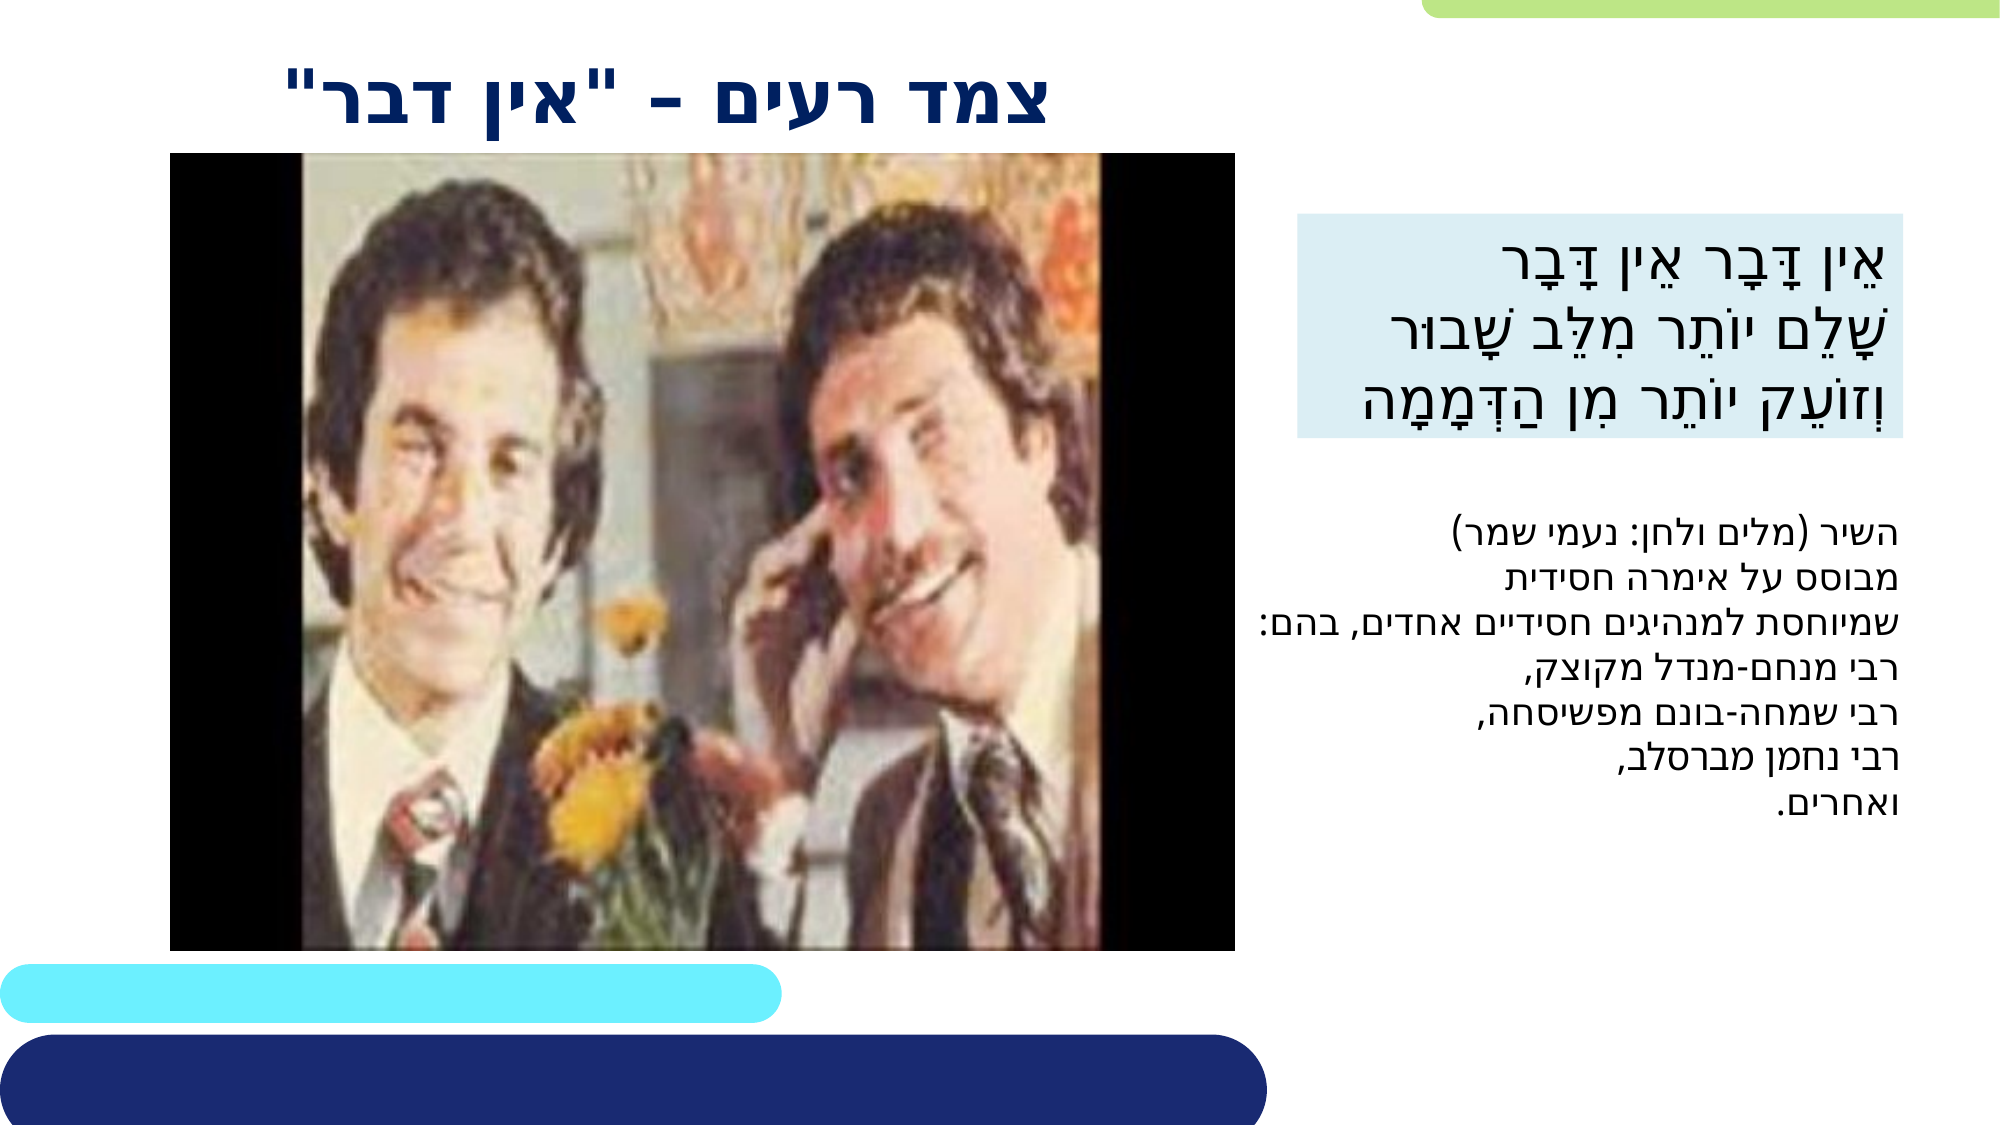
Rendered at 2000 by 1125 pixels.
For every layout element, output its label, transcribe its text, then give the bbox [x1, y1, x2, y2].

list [169, 152, 1236, 952]
text_box השיר (מלים ולחן: נעמי שמר) מבוסס על אימרה חסידית שמיוחסת למנהיגים חסידיים אחדים, בהם: רבי מנחם-מנדל מקוצק, רבי שמחה-בונם מפשיסחה, רבי נחמן מברסלב, ואחרים. [1240, 500, 1916, 831]
text_box אֵין דָּבָר אֵין דָּבָר שָׁלֵם יוֹתֵר מִלֵּב שָׁבוּר וְזוֹעֵק יוֹתֵר מִן הַדְּמָמָה [1297, 213, 1904, 439]
title צמד רעים – "אין דבר" [84, 34, 1252, 154]
